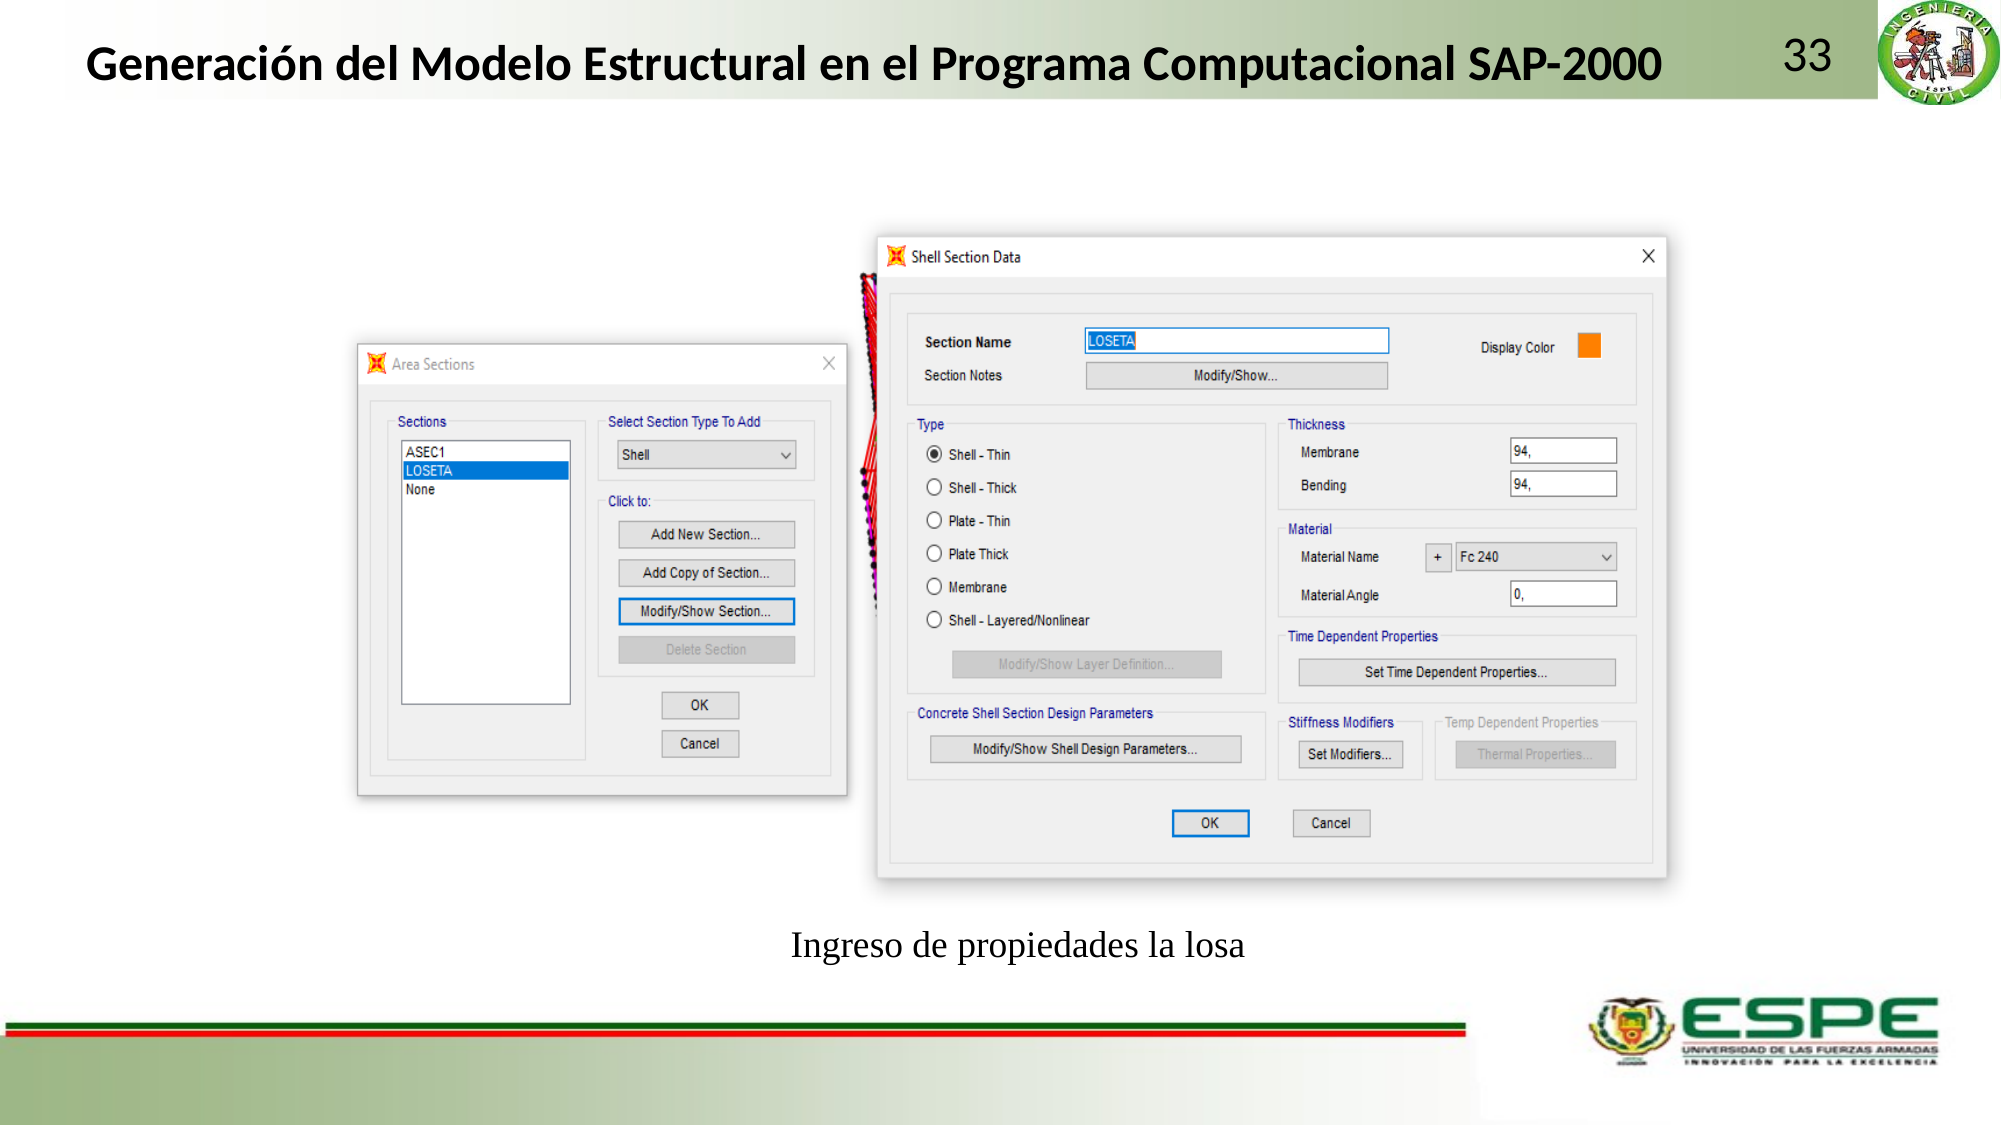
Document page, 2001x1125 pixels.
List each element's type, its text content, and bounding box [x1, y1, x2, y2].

text_box 33 [1753, 14, 1862, 89]
text_box Ingreso de propiedades la losa [775, 914, 1261, 973]
picture [0, 0, 2001, 1125]
text_box Generación del Modelo Estructural en el Programa Computacional SAP-2000 [66, 22, 1685, 98]
